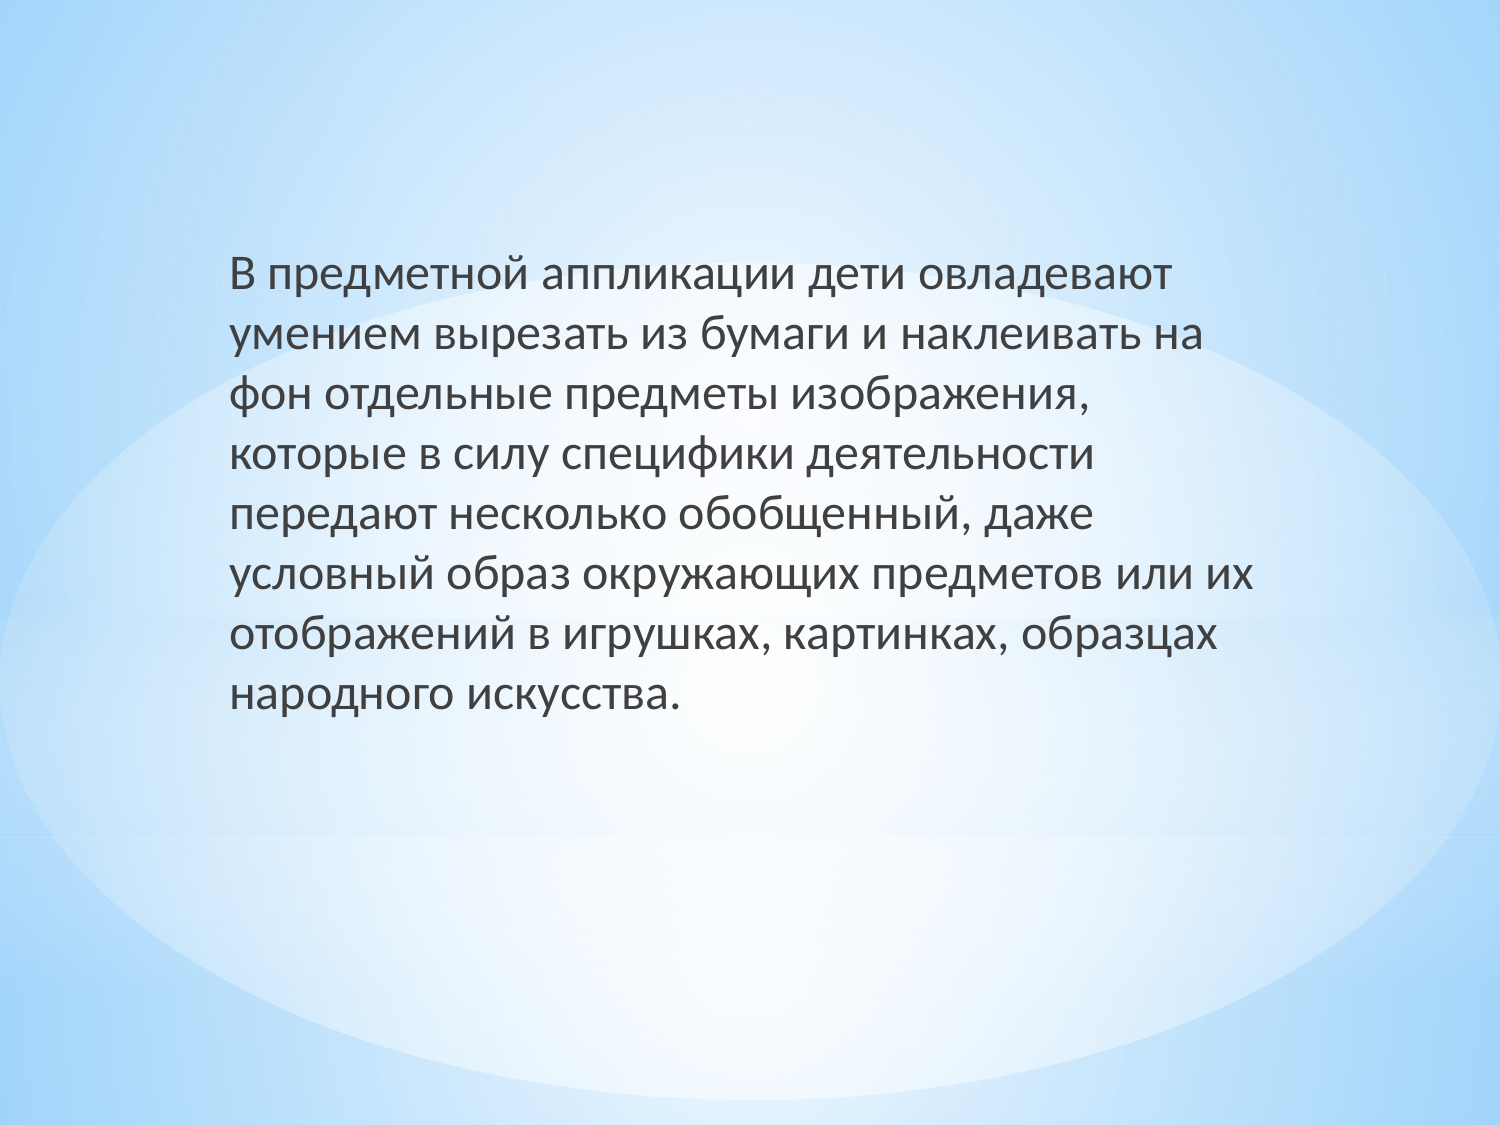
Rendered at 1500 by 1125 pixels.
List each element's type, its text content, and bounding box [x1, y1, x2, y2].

list В предметной аппликации дети овладевают умением вырезать из бумаги и наклеивать на фон отдельные предметы изображения, которые в силу специфики деятельности передают несколько обобщенный, даже условный образ окружающих предметов или их отображений в игрушках, картинках, образцах народного искусства. [206, 231, 1294, 941]
